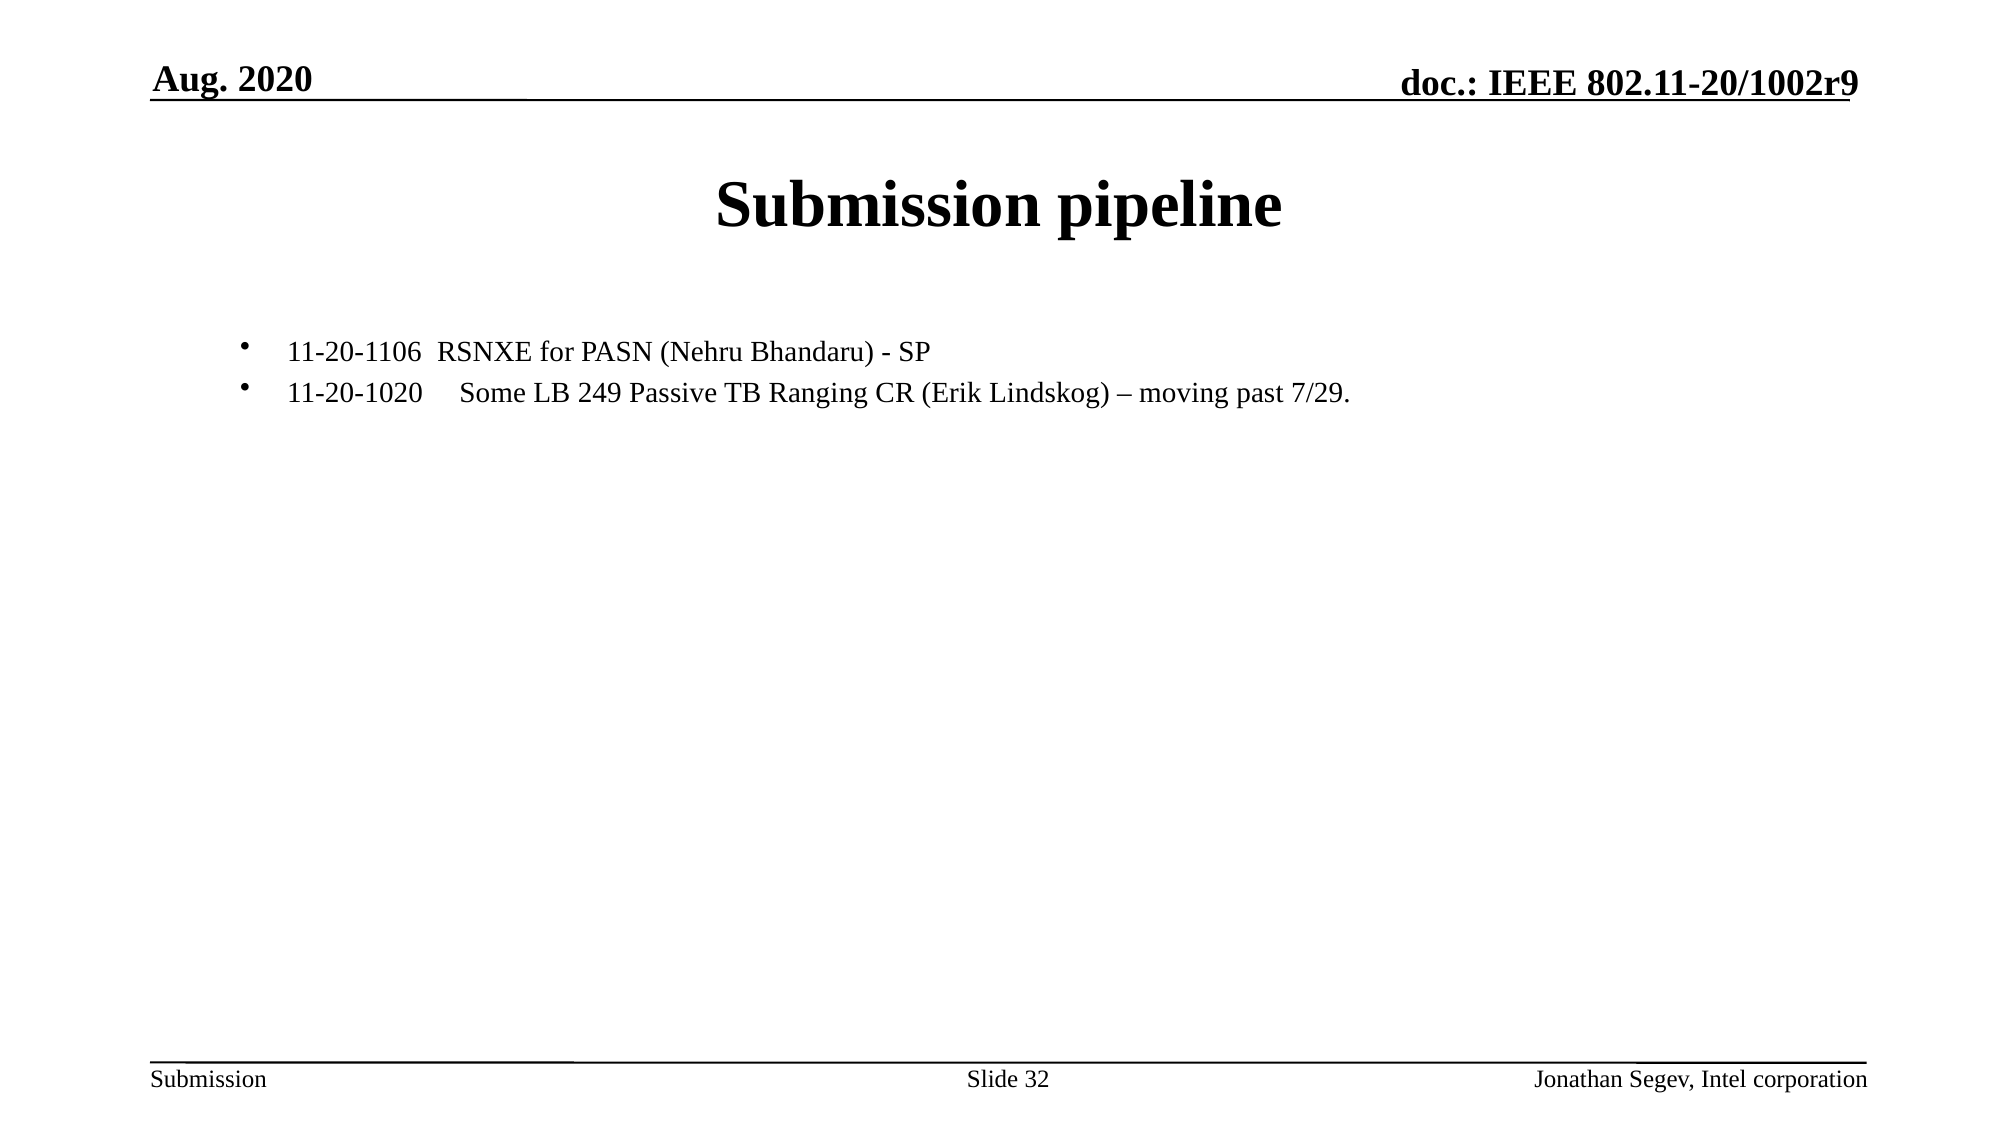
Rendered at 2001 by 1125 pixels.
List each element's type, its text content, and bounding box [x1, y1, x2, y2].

footer Jonathan Segev, Intel corporation [1171, 1061, 1869, 1093]
list 11-20-1106 RSNXE for PASN (Nehru Bhandaru) - SP 11-20-1020 Some LB 249 Passive TB Ranging CR (Erik Lindskog) – moving past 7/29. [149, 324, 1850, 1000]
slide_number Slide 32 [950, 1061, 1067, 1123]
title Submission pipeline [149, 112, 1850, 288]
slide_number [152, 54, 563, 100]
